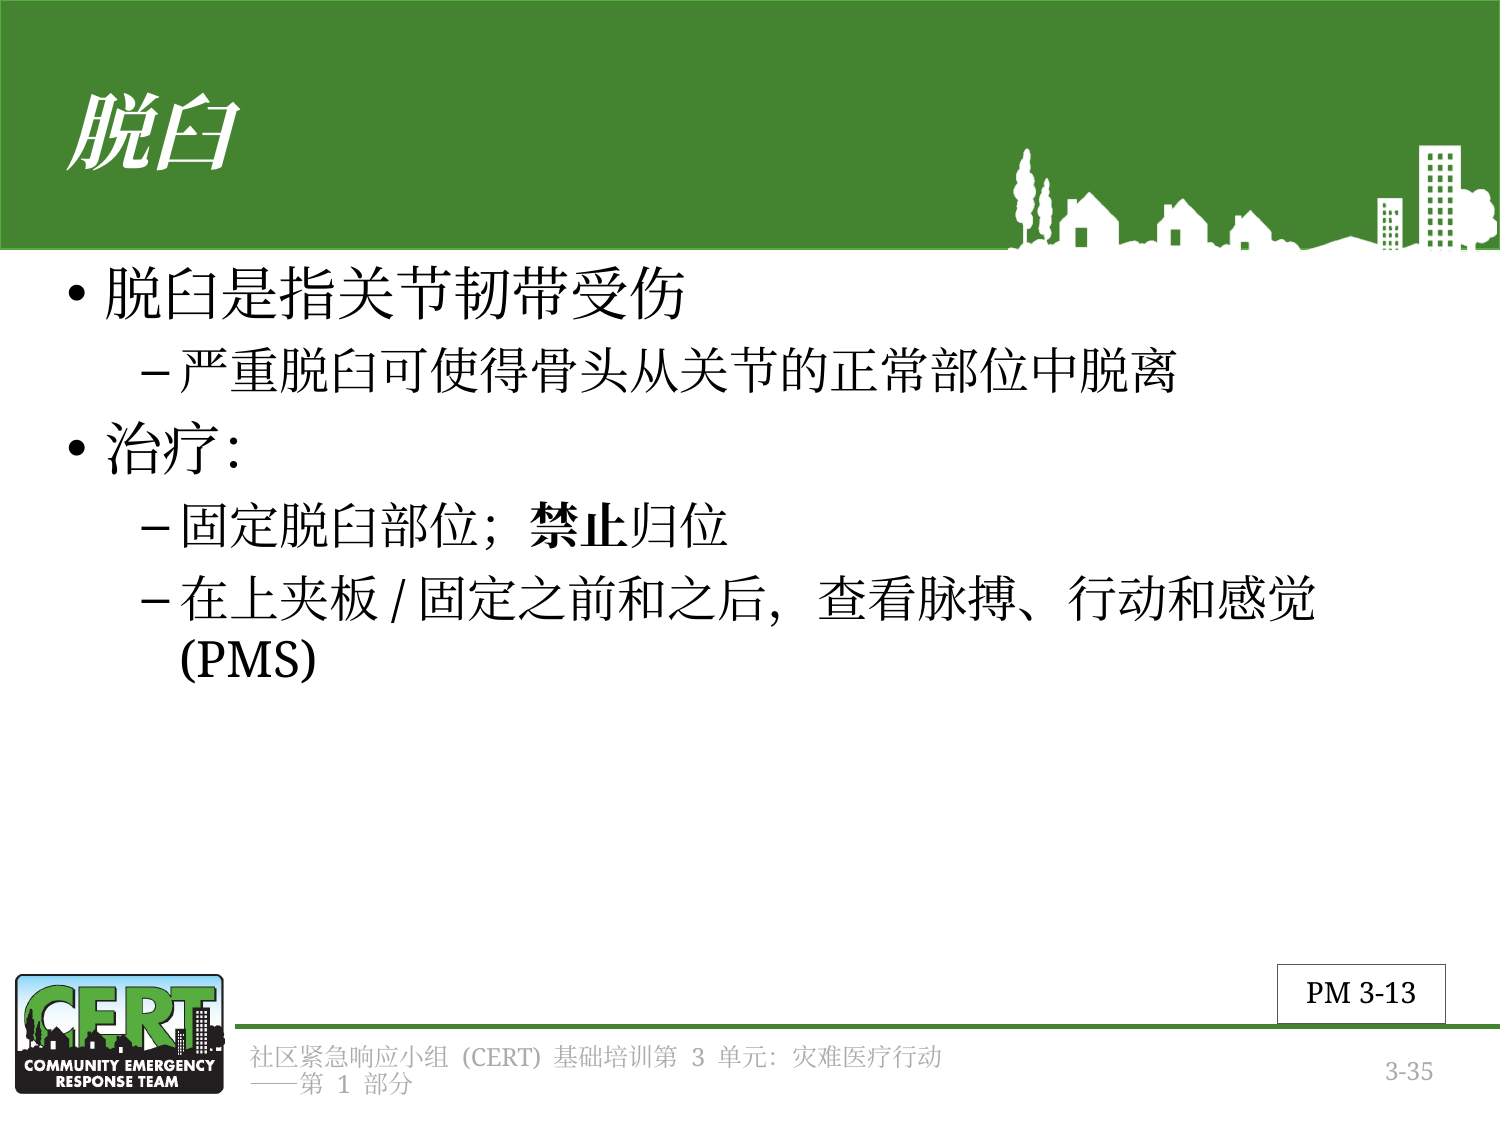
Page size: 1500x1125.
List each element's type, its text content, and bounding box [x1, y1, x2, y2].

list PM 3-13 [1277, 964, 1446, 1024]
picture [14, 973, 225, 1094]
picture [1005, 138, 1500, 252]
title 脱臼 [51, 52, 1005, 220]
list 3-35 [1153, 1047, 1450, 1098]
list 社区紧急响应小组 (CERT) 基础培训第 3 单元：灾难医疗行动——第 1 部分 [234, 1047, 1005, 1098]
list 脱臼是指关节韧带受伤 严重脱臼可使得骨头从关节的正常部位中脱离 治疗： 固定脱臼部位；禁止归位 在上夹板/固定之前和之后，查看脉搏、行动和感觉 (PMS) [51, 249, 1449, 1034]
